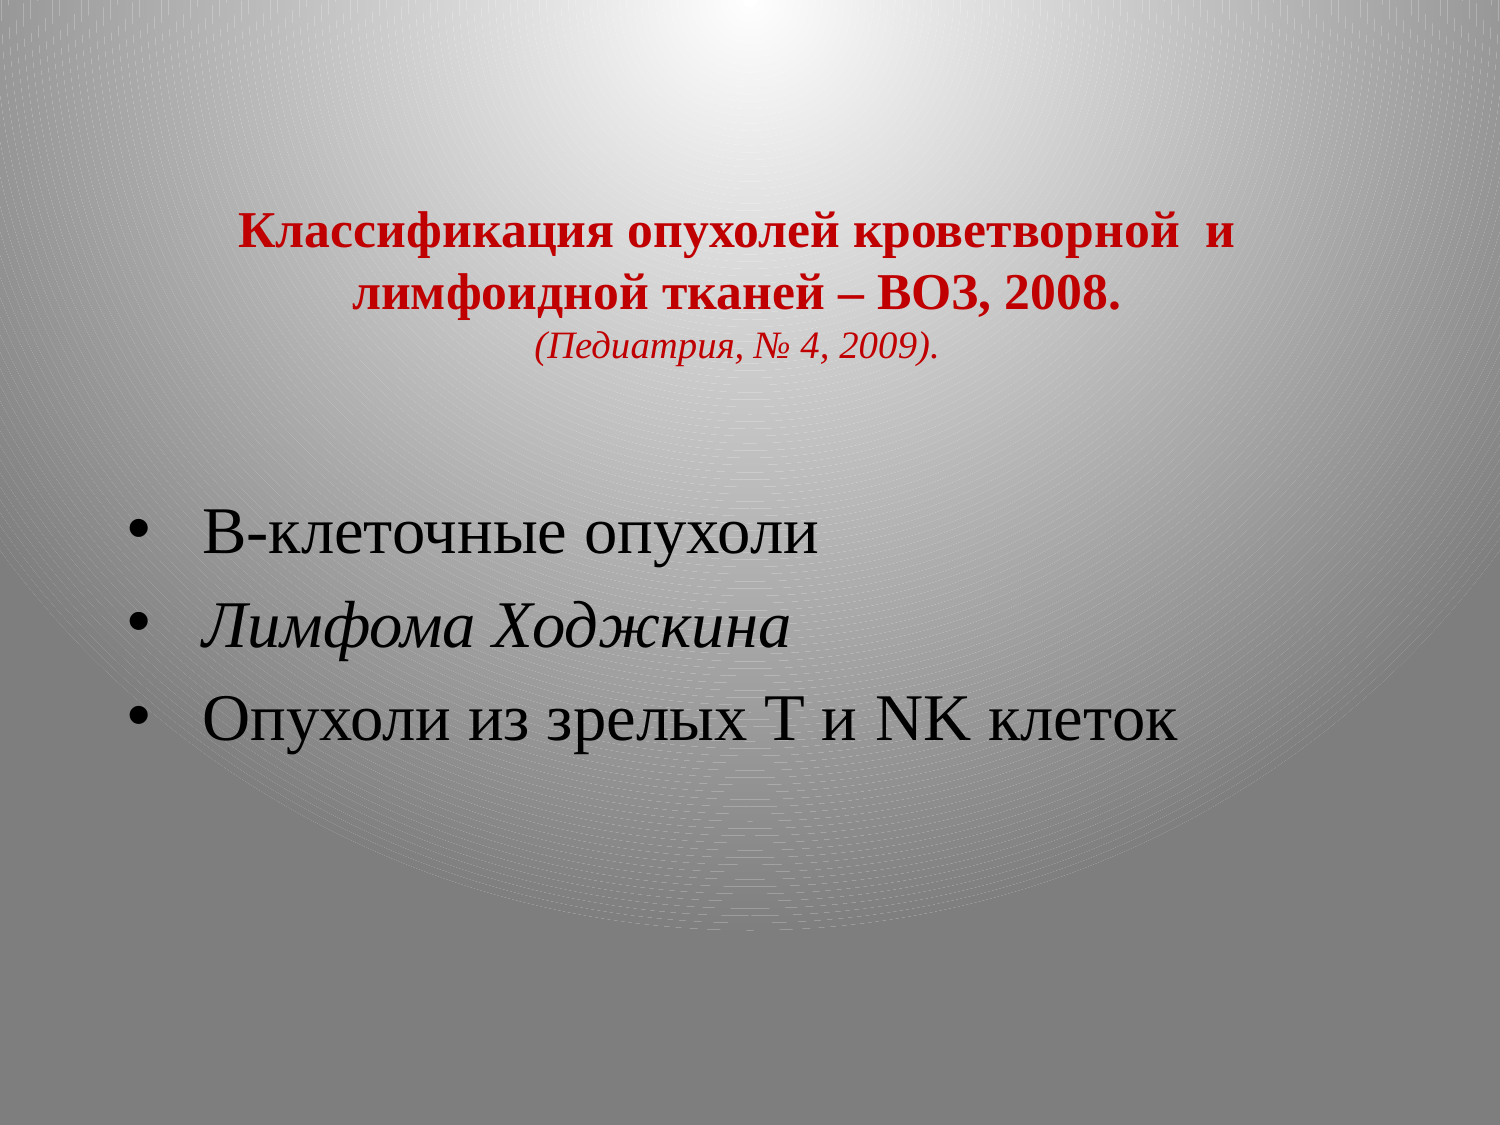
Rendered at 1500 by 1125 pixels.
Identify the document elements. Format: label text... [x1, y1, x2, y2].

subtitle В-клеточные опухоли Лимфома Ходжкина Опухоли из зрелых Т и NK клеток [112, 479, 1438, 823]
title Классификация опухолей кроветворной и лимфоидной тканей – ВОЗ, 2008. (Педиатрия, № 4, 2009). [99, 187, 1375, 375]
